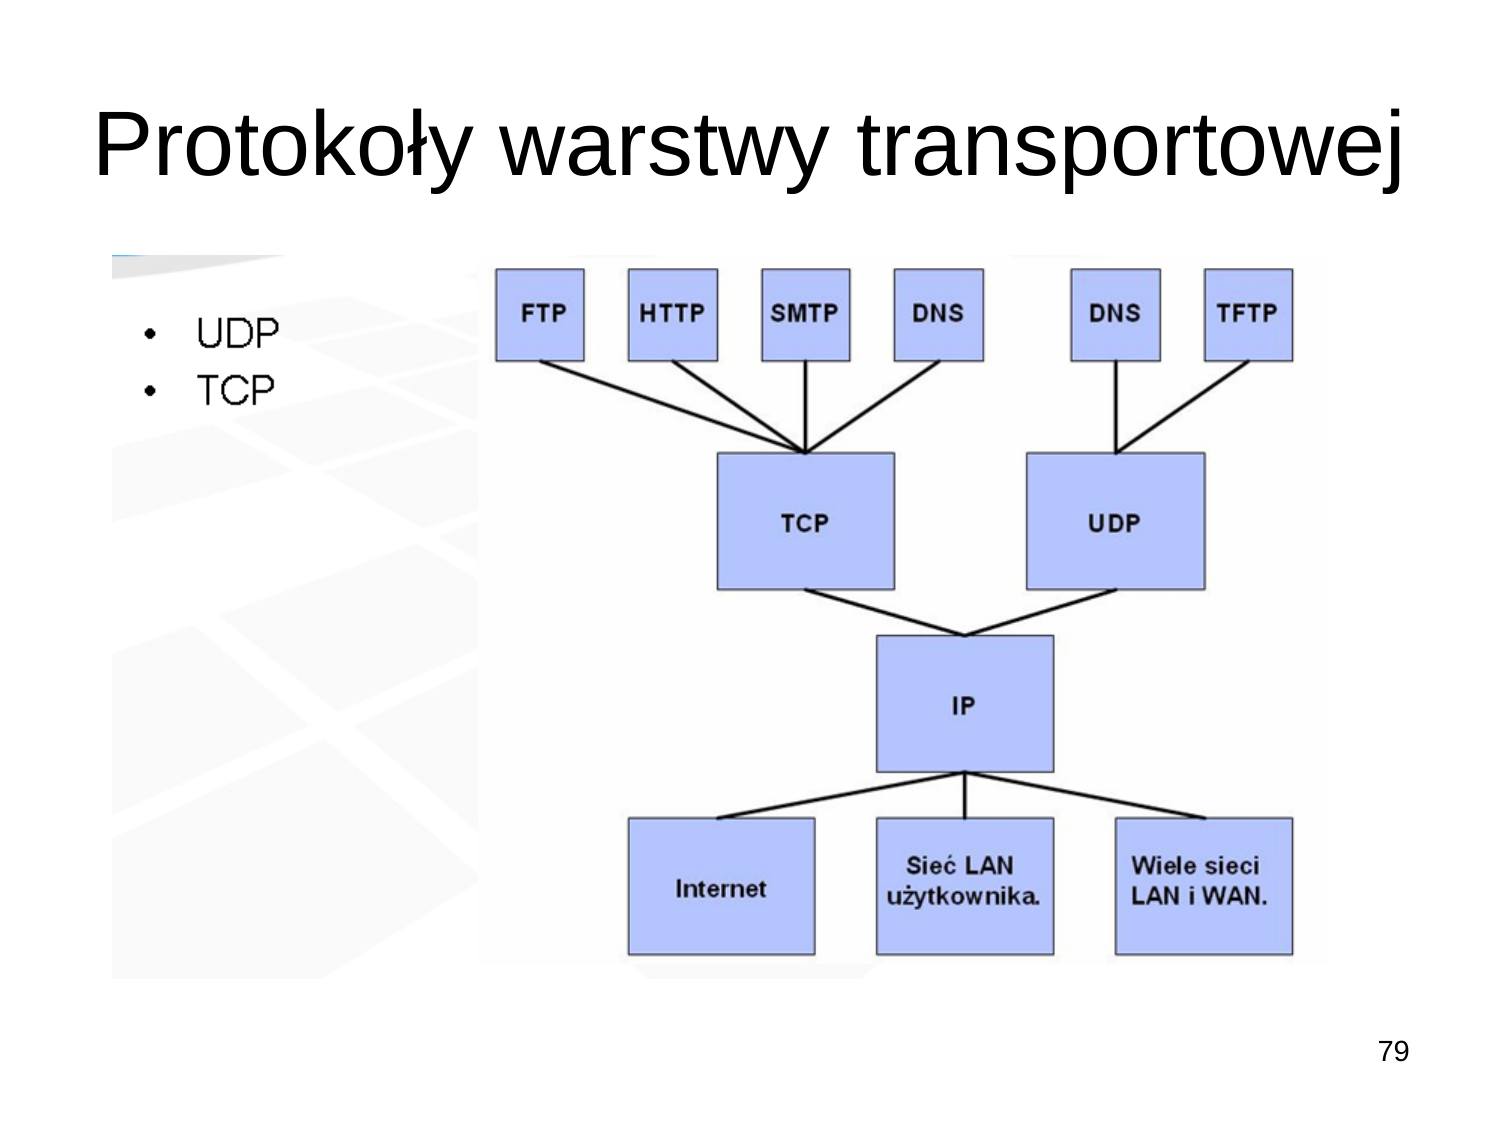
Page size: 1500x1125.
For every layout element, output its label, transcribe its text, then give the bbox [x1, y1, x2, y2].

picture [111, 255, 1328, 979]
title Protokoły warstwy transportowej [75, 45, 1425, 233]
slide_number 79 [1074, 1024, 1425, 1103]
